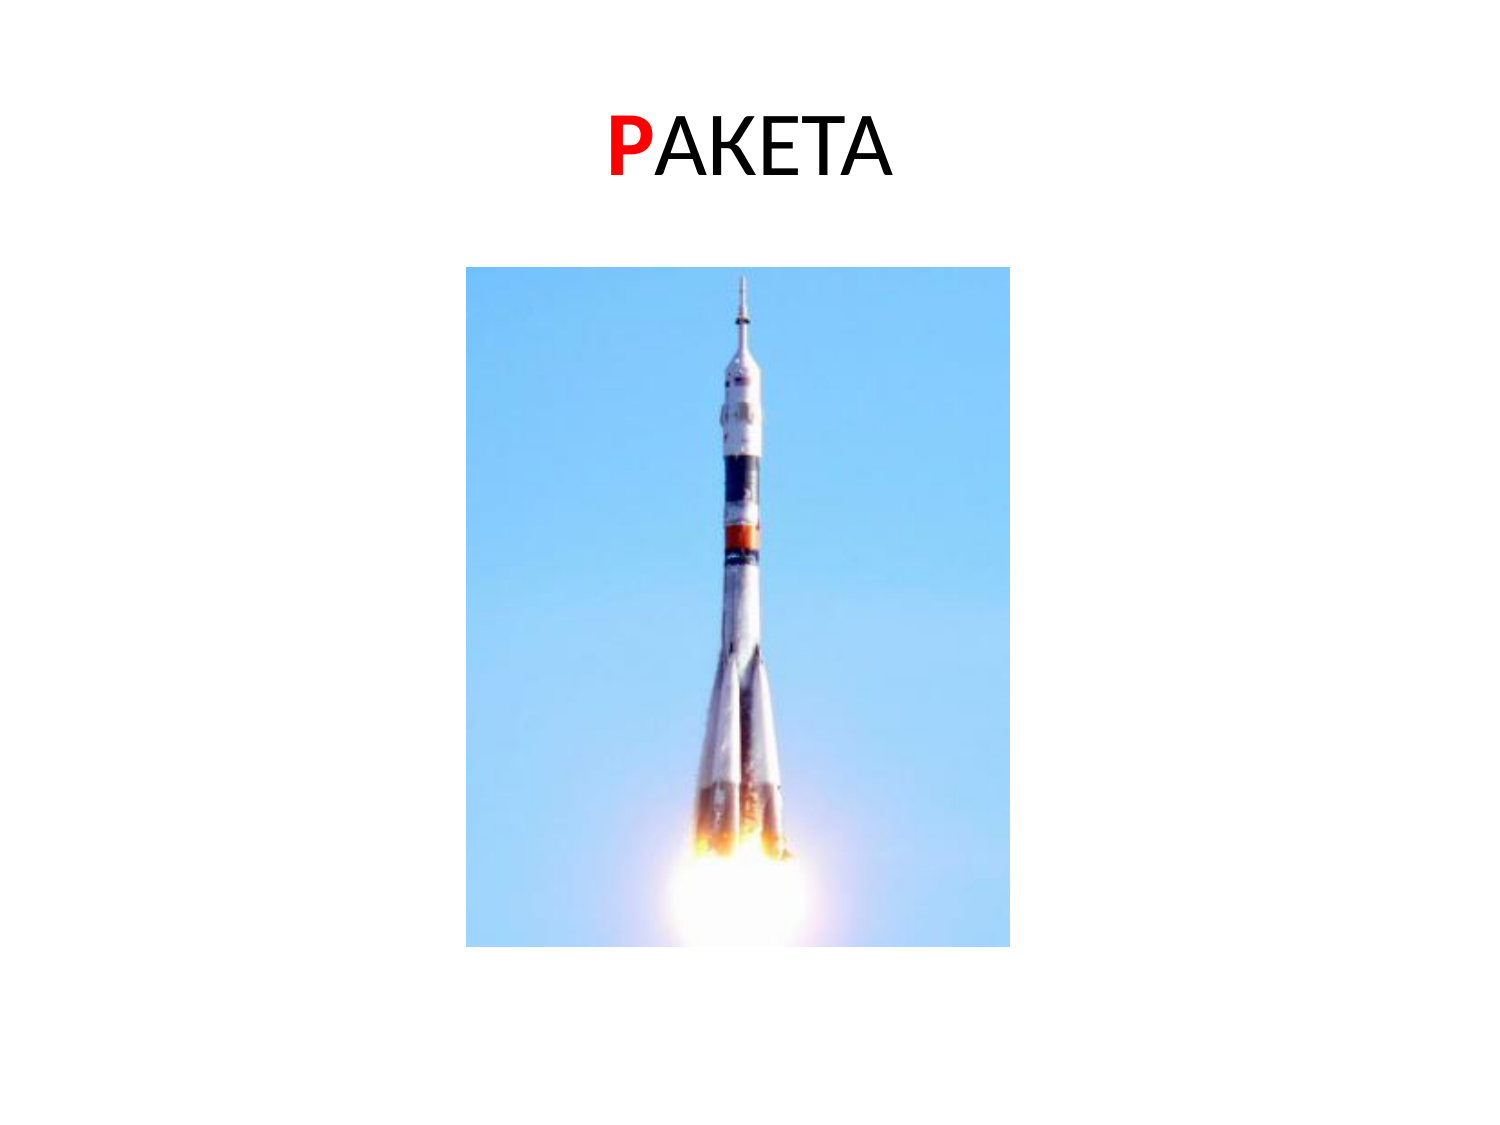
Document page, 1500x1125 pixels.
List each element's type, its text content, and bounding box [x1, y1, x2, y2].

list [466, 266, 1011, 947]
title РАКЕТА [75, 45, 1425, 233]
